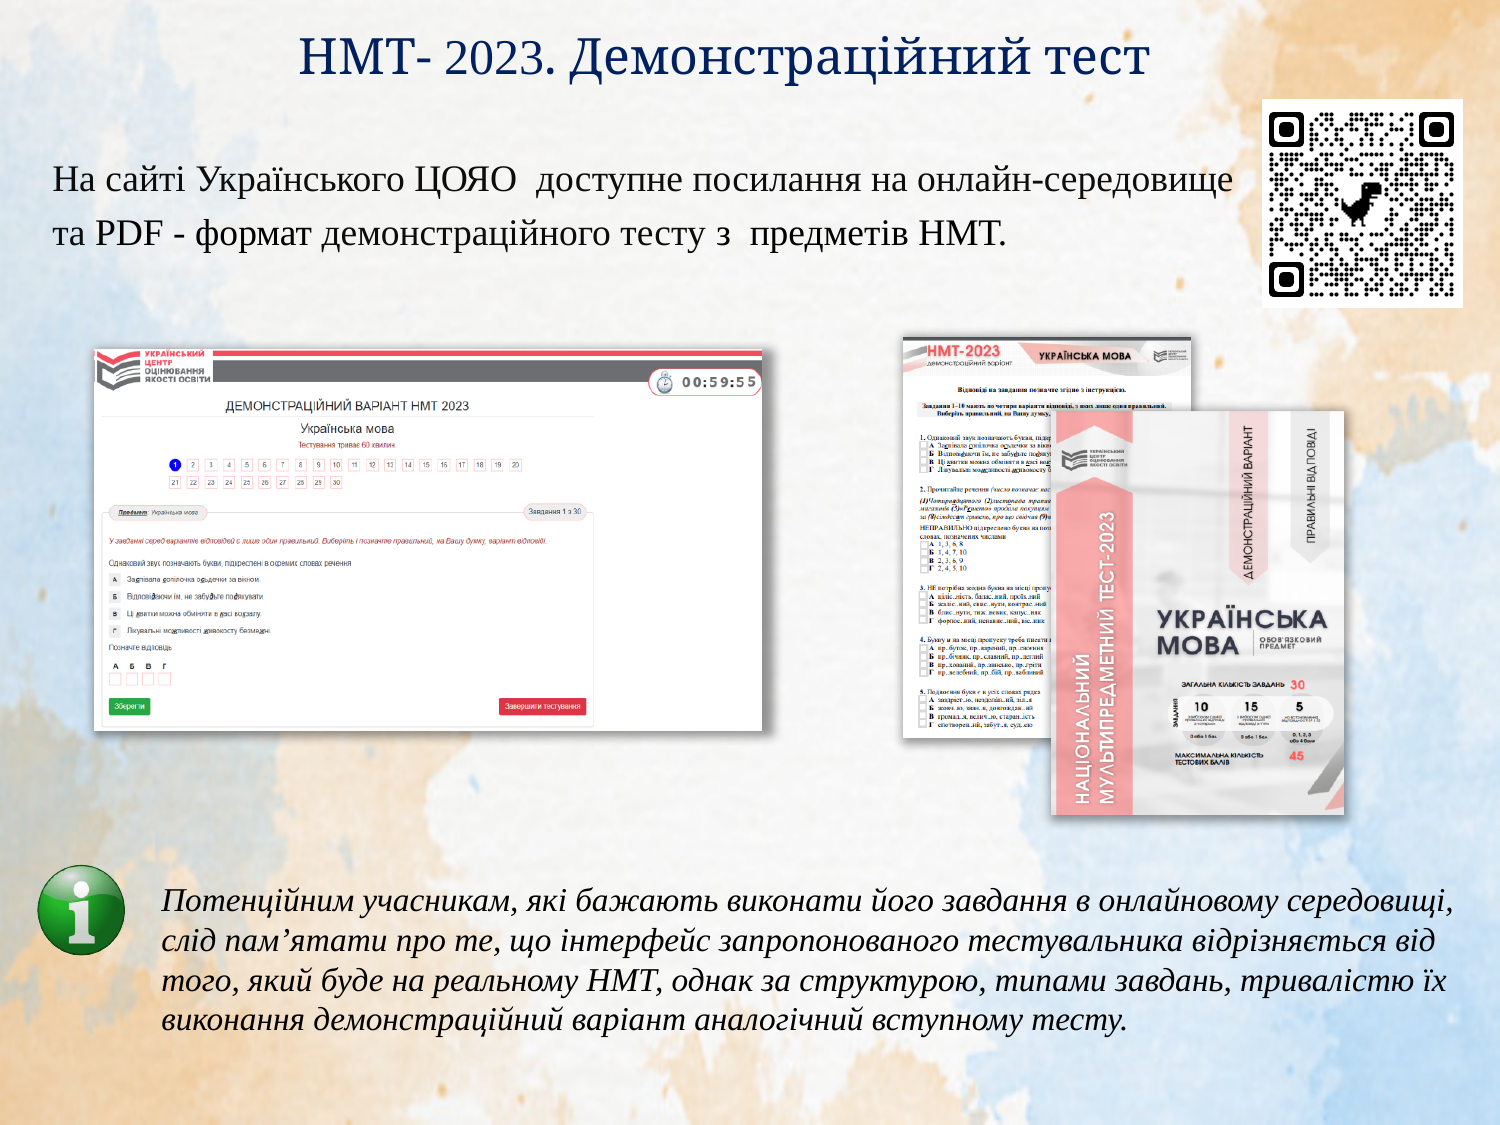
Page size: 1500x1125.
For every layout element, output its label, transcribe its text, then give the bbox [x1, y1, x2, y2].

picture [903, 337, 1344, 815]
text_box На сайті Українського ЦОЯО доступне посилання на онлайн-середовище та PDF - формат демонстраційного тесту з предметів НМТ. [37, 137, 1257, 261]
picture [1262, 99, 1463, 308]
text_box Потенційним учасникам, які бажають виконати його завдання в онлайновому середовищі, слід пам’ятати про те, що інтерфейс запропонованого тестувальника відрізняється від того, який буде на реальному НМТ, однак за структурою, типами завдань, тривалістю їх виконання демонстраційний варіант аналогічний вступному тесту. [146, 870, 1484, 1045]
picture [37, 864, 126, 956]
text_box НМТ- 2023. Демонстраційний тест [60, 16, 1402, 92]
picture [94, 349, 762, 731]
